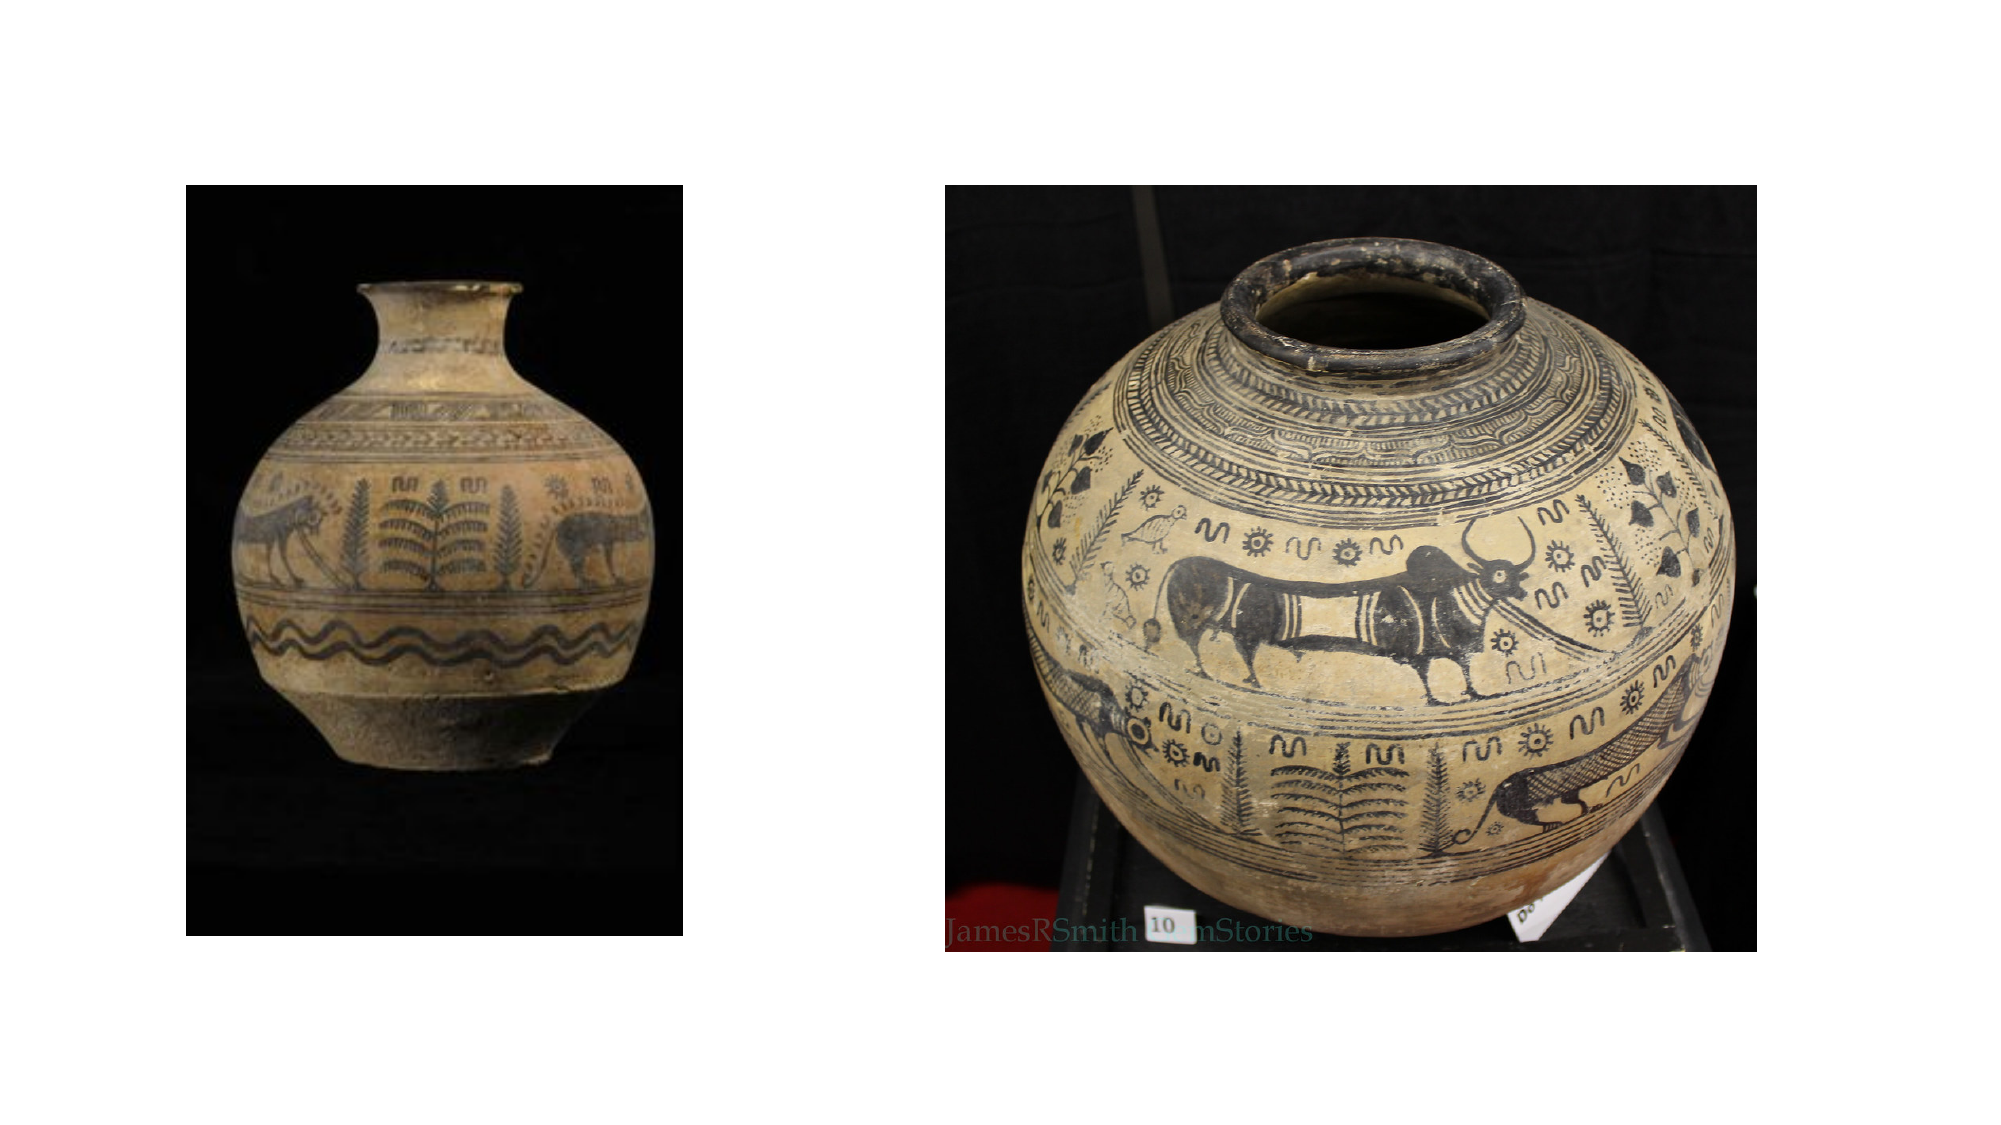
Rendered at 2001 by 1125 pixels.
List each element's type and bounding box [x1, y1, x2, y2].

picture [186, 185, 684, 936]
picture [945, 185, 1757, 952]
